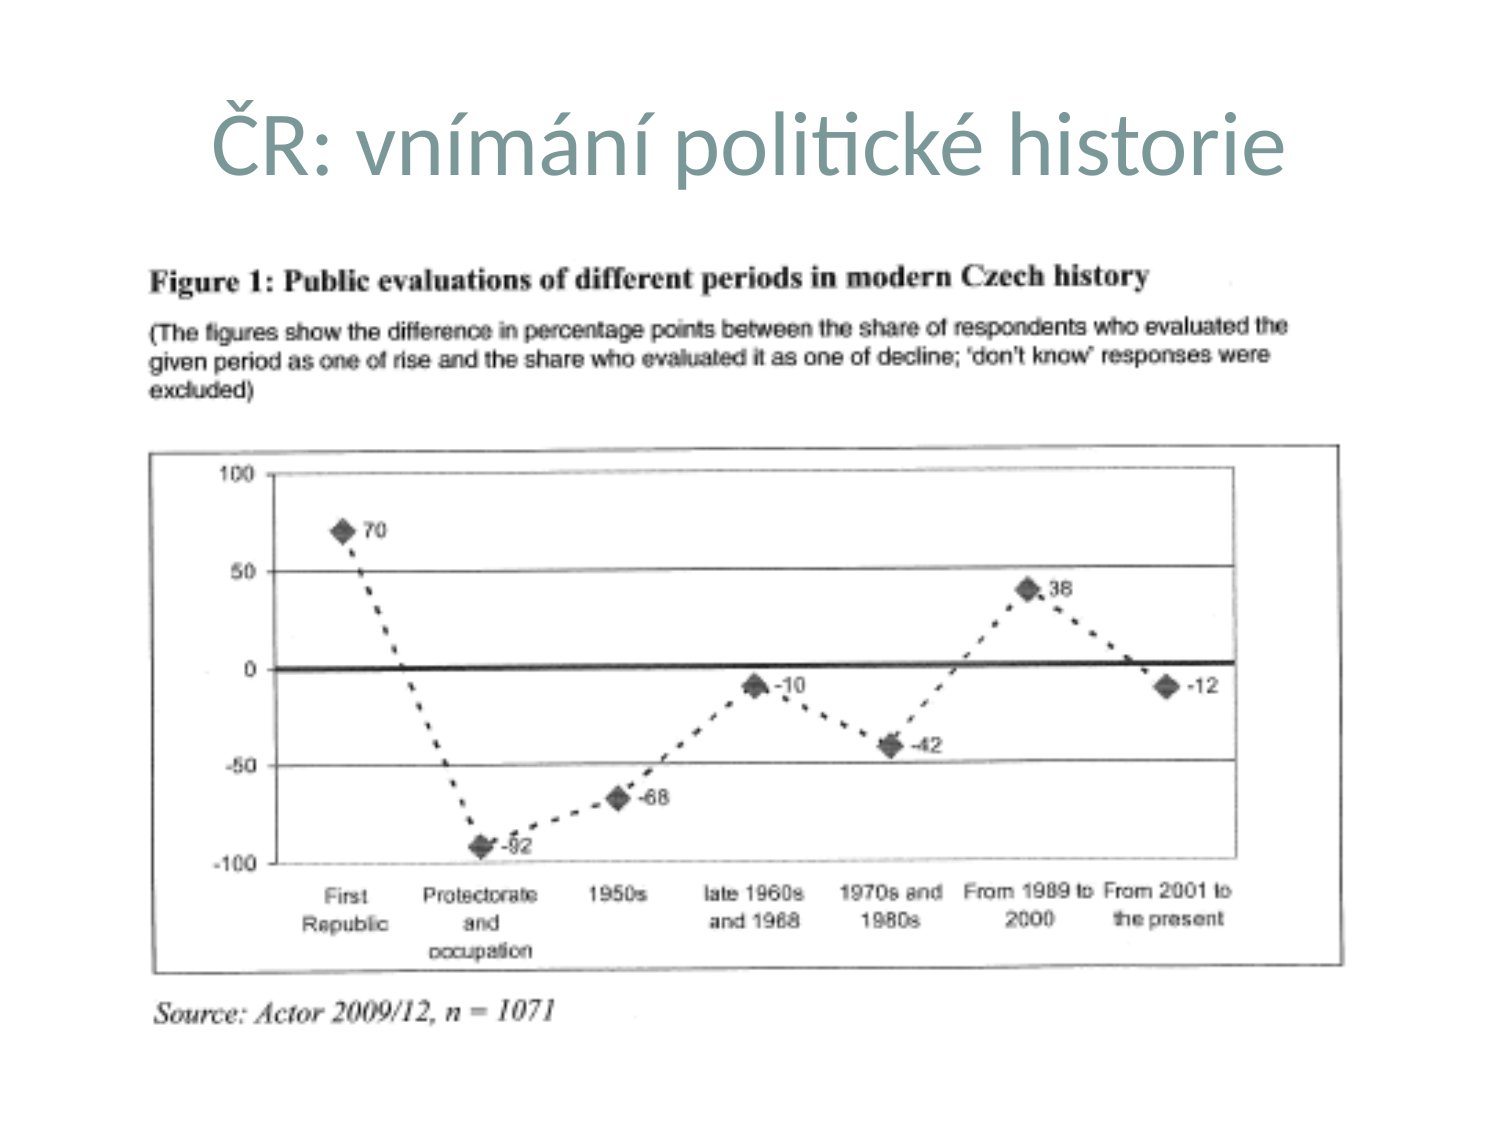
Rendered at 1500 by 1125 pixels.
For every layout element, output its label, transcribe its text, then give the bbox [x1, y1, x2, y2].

title ČR: vnímání politické historie [75, 45, 1425, 233]
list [130, 243, 1365, 1061]
